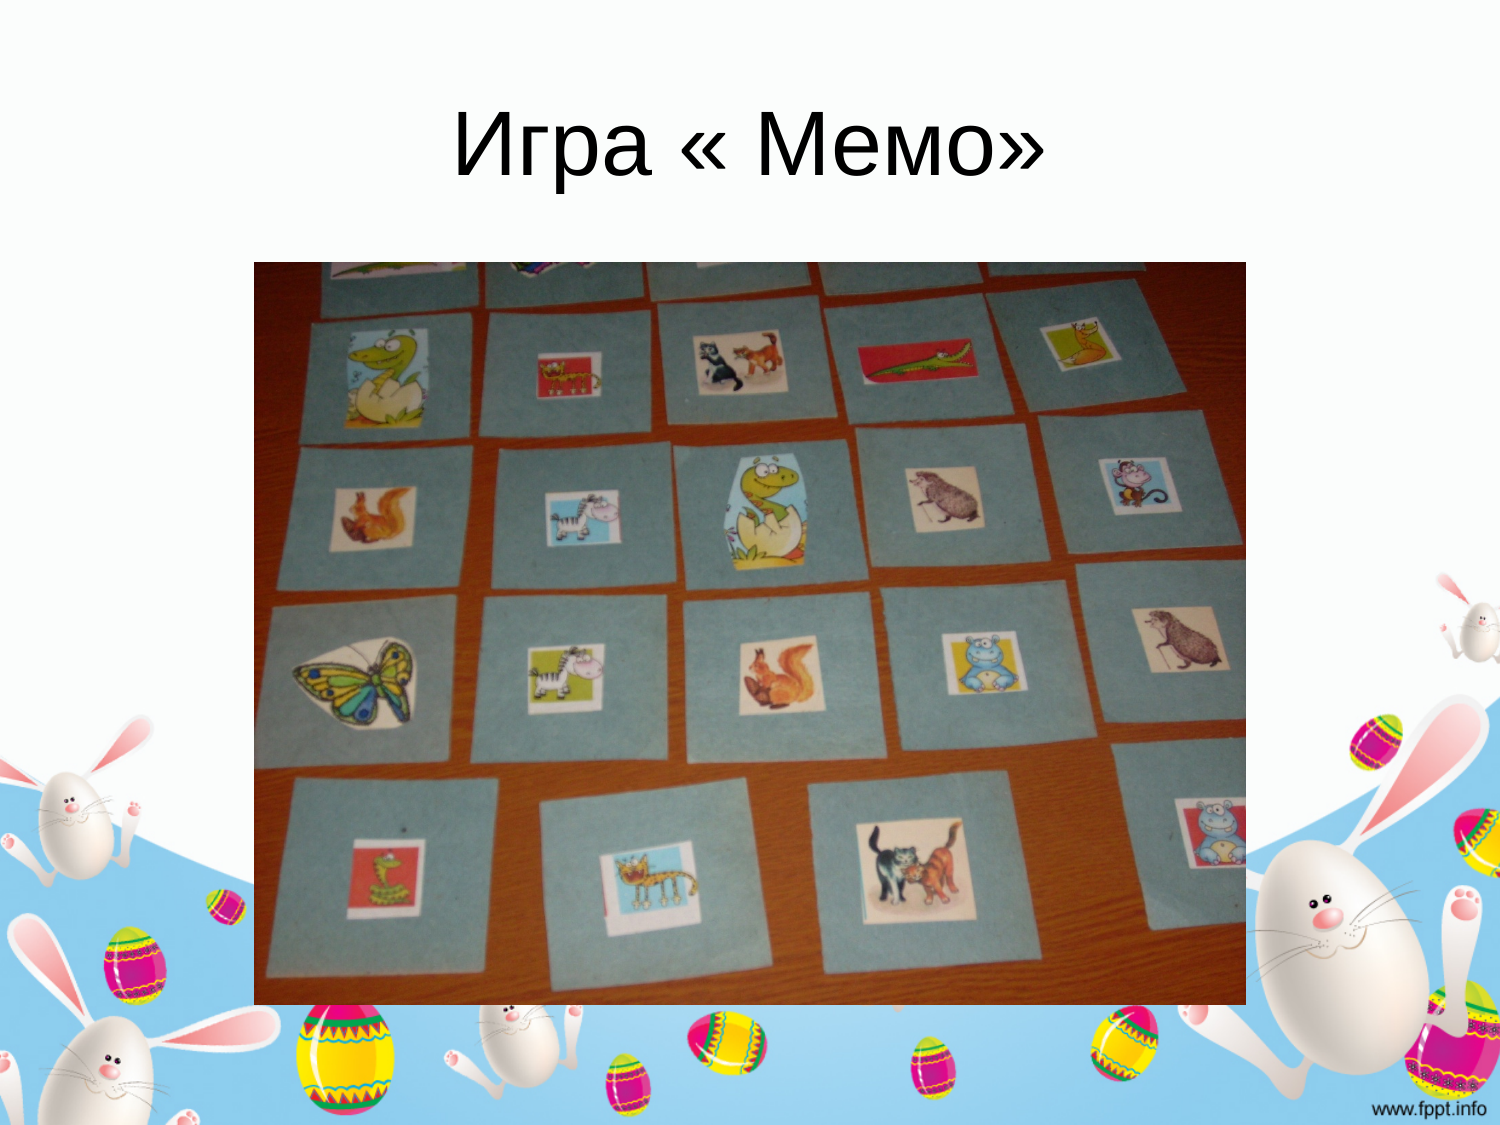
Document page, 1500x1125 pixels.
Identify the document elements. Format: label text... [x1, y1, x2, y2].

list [253, 262, 1247, 1006]
picture [0, 0, 1500, 1125]
title Игра « Мемо» [74, 44, 1426, 233]
